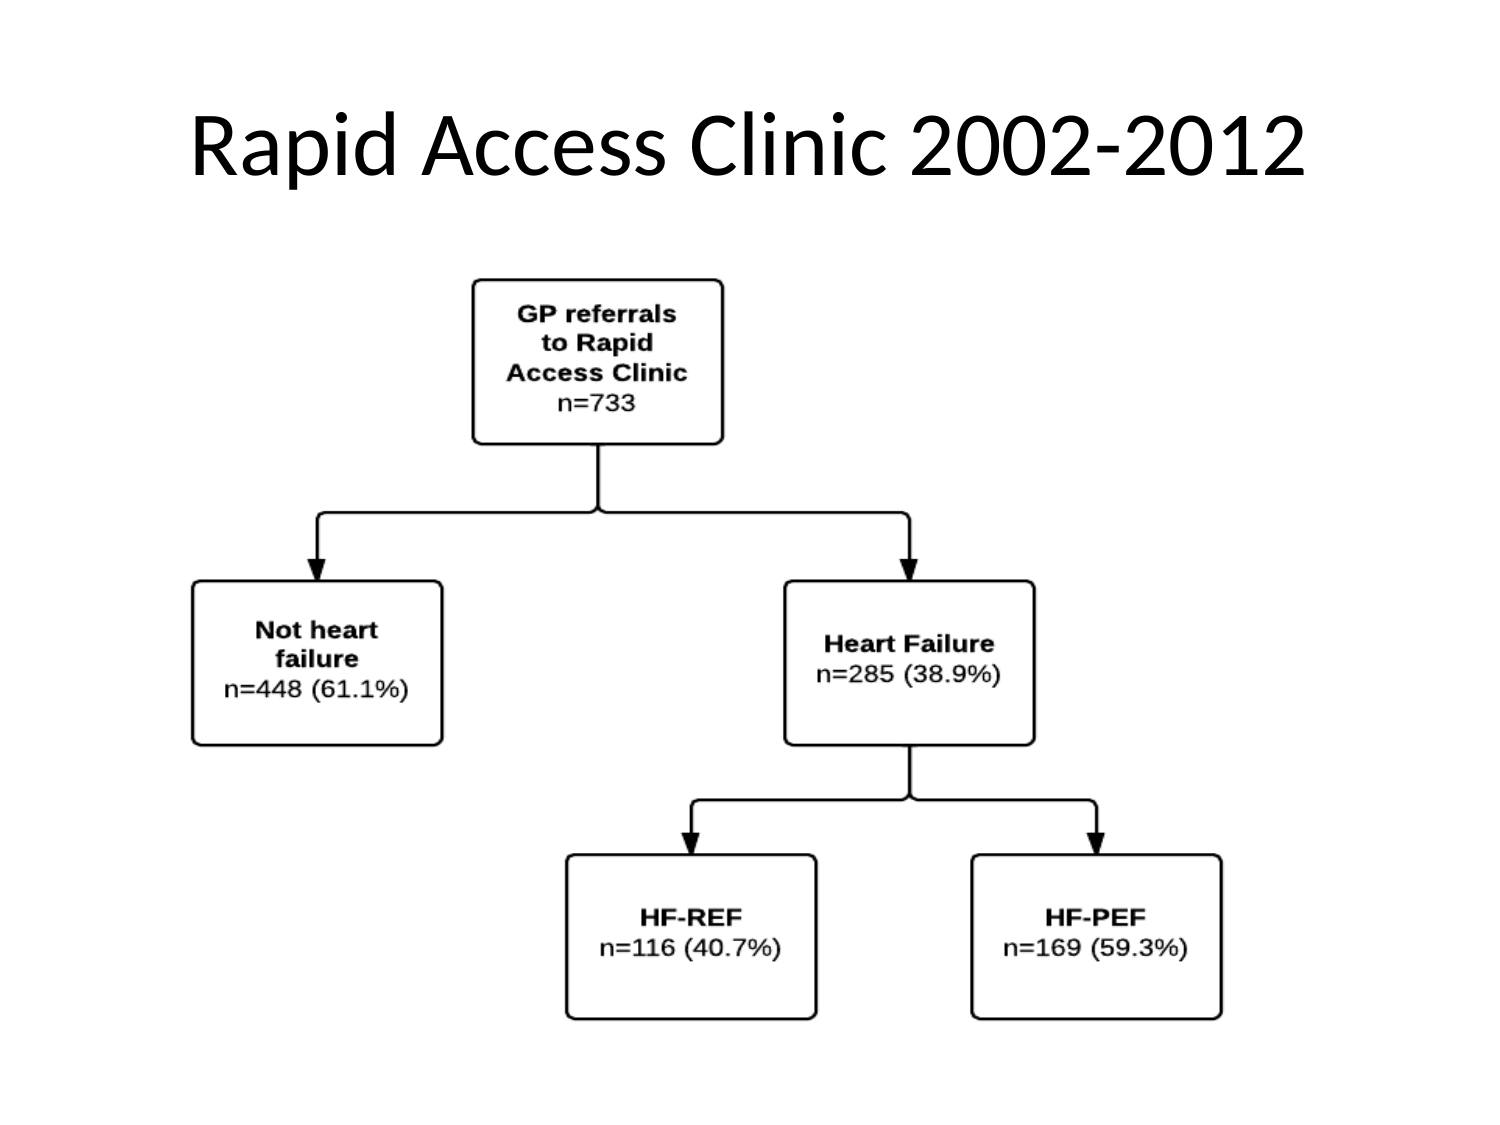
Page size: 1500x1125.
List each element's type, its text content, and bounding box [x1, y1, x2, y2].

picture [103, 232, 1315, 1108]
title Rapid Access Clinic 2002-2012 [75, 45, 1425, 233]
